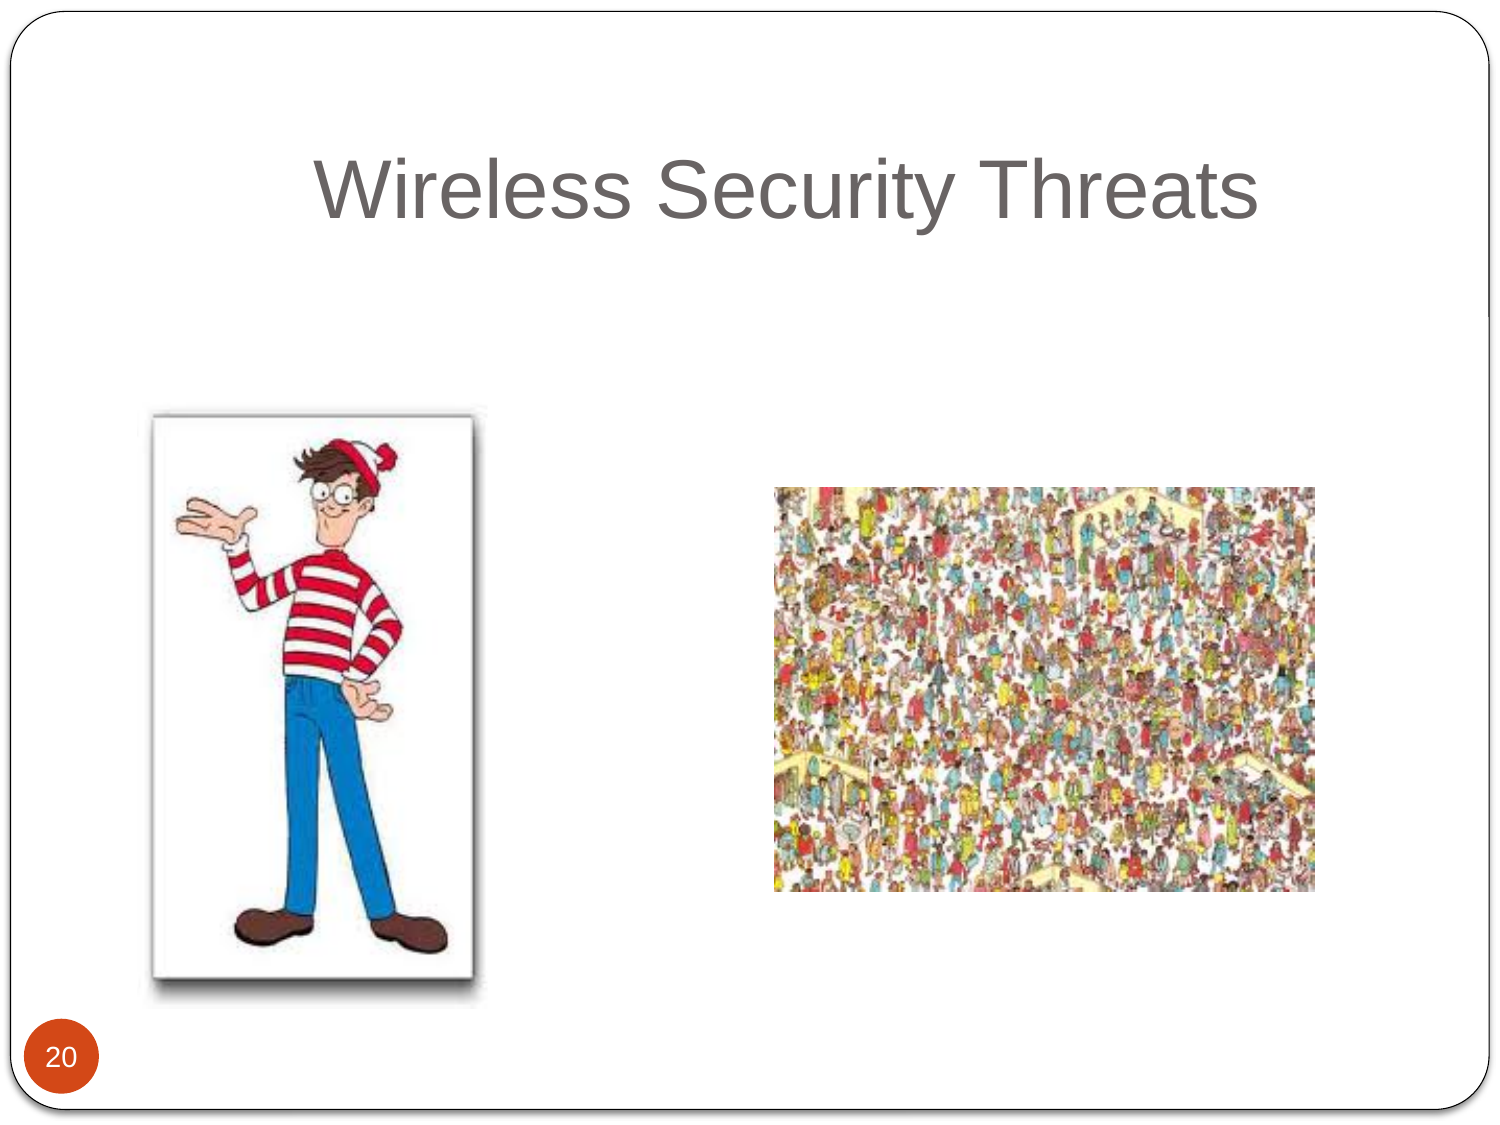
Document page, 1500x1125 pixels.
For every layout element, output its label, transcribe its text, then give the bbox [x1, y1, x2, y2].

slide_number 20 [23, 1018, 99, 1094]
picture [137, 387, 490, 1009]
picture [774, 487, 1315, 892]
title Wireless Security Threats [150, 62, 1425, 250]
